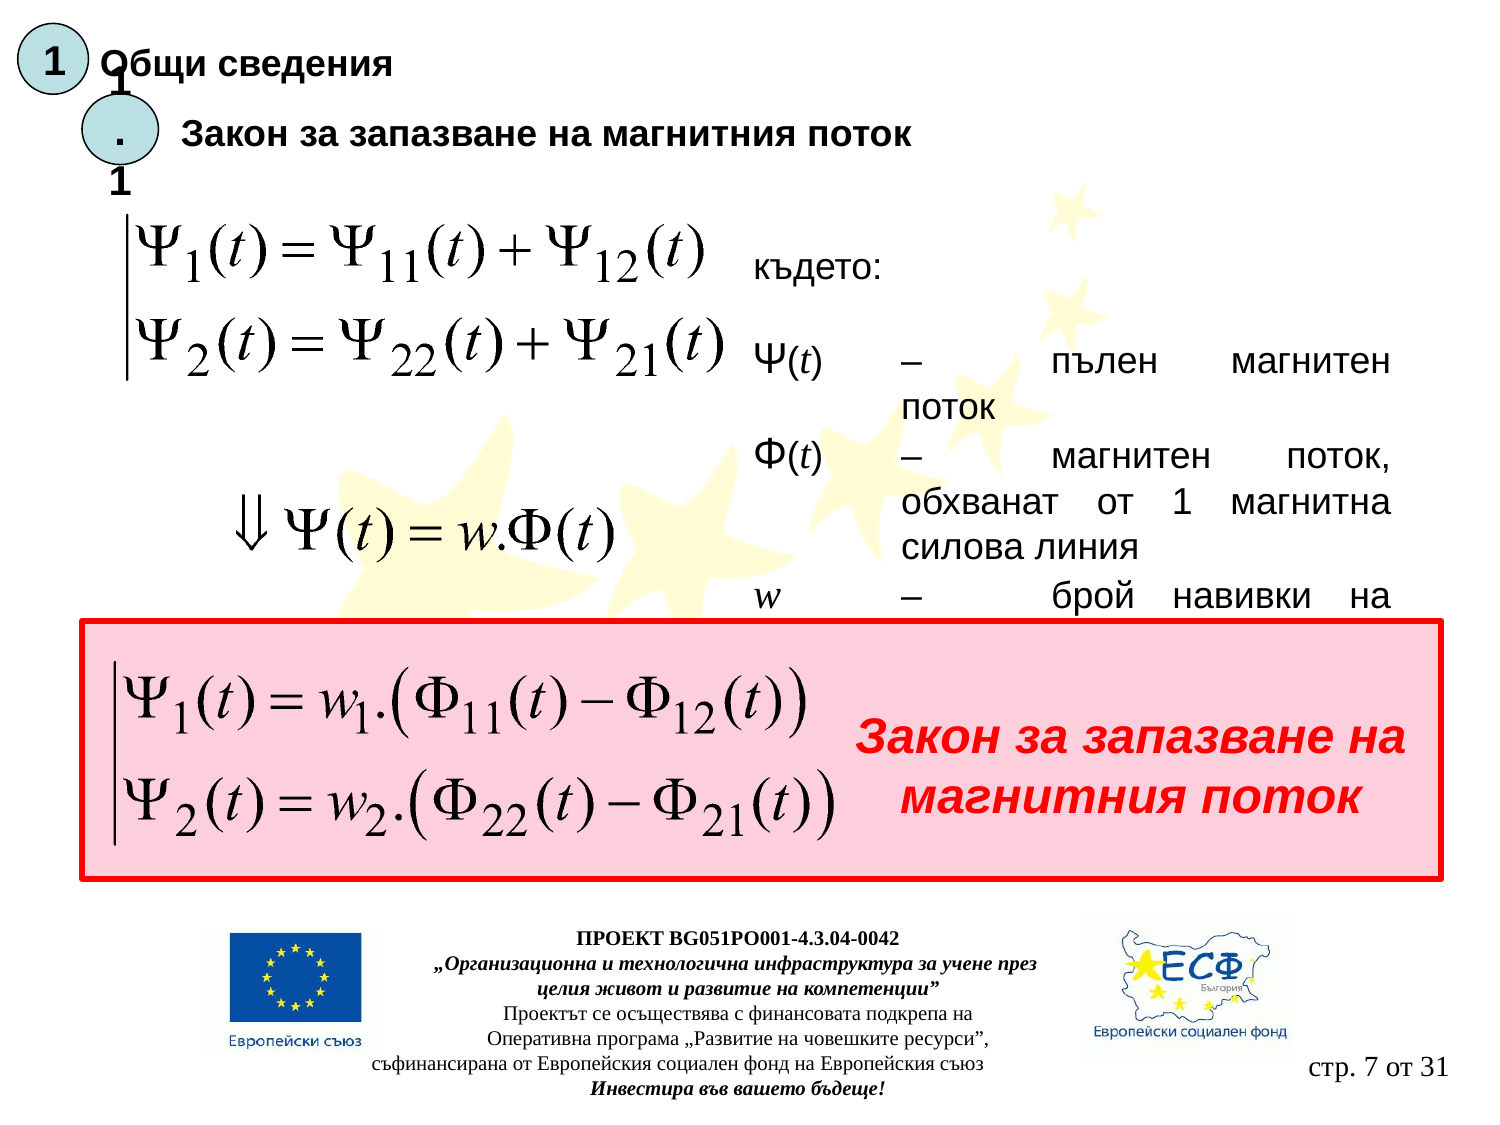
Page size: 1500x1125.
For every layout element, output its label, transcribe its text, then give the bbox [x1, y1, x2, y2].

text_box 1.1 [81, 93, 159, 165]
text_box Закон за запазване на магнитния поток [165, 101, 936, 162]
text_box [81, 620, 1442, 880]
text_box 1 [17, 23, 89, 95]
picture [116, 178, 1199, 618]
text_box Общи сведения [84, 30, 413, 92]
text_box където: Ψ(t) – пълен магнитен поток Φ(t) – магнитен поток, обхванат от 1 магнитна силова линия w – брой навивки на съот-ветната намотка [738, 234, 1407, 583]
footer ПРОЕКТ BG051PO001-4.3.04-0042 „Организационна и технологична инфраструктура за учене през целия живот и развитие на компетенции” Проектът се осъществява с финансовата подкрепа на Оперативна програма „Развитие на човешките ресурси”, съфинансирана от Европейския социален фонд на Европейския съюз Инвестира във вашето бъдеще! [159, 916, 1317, 1102]
